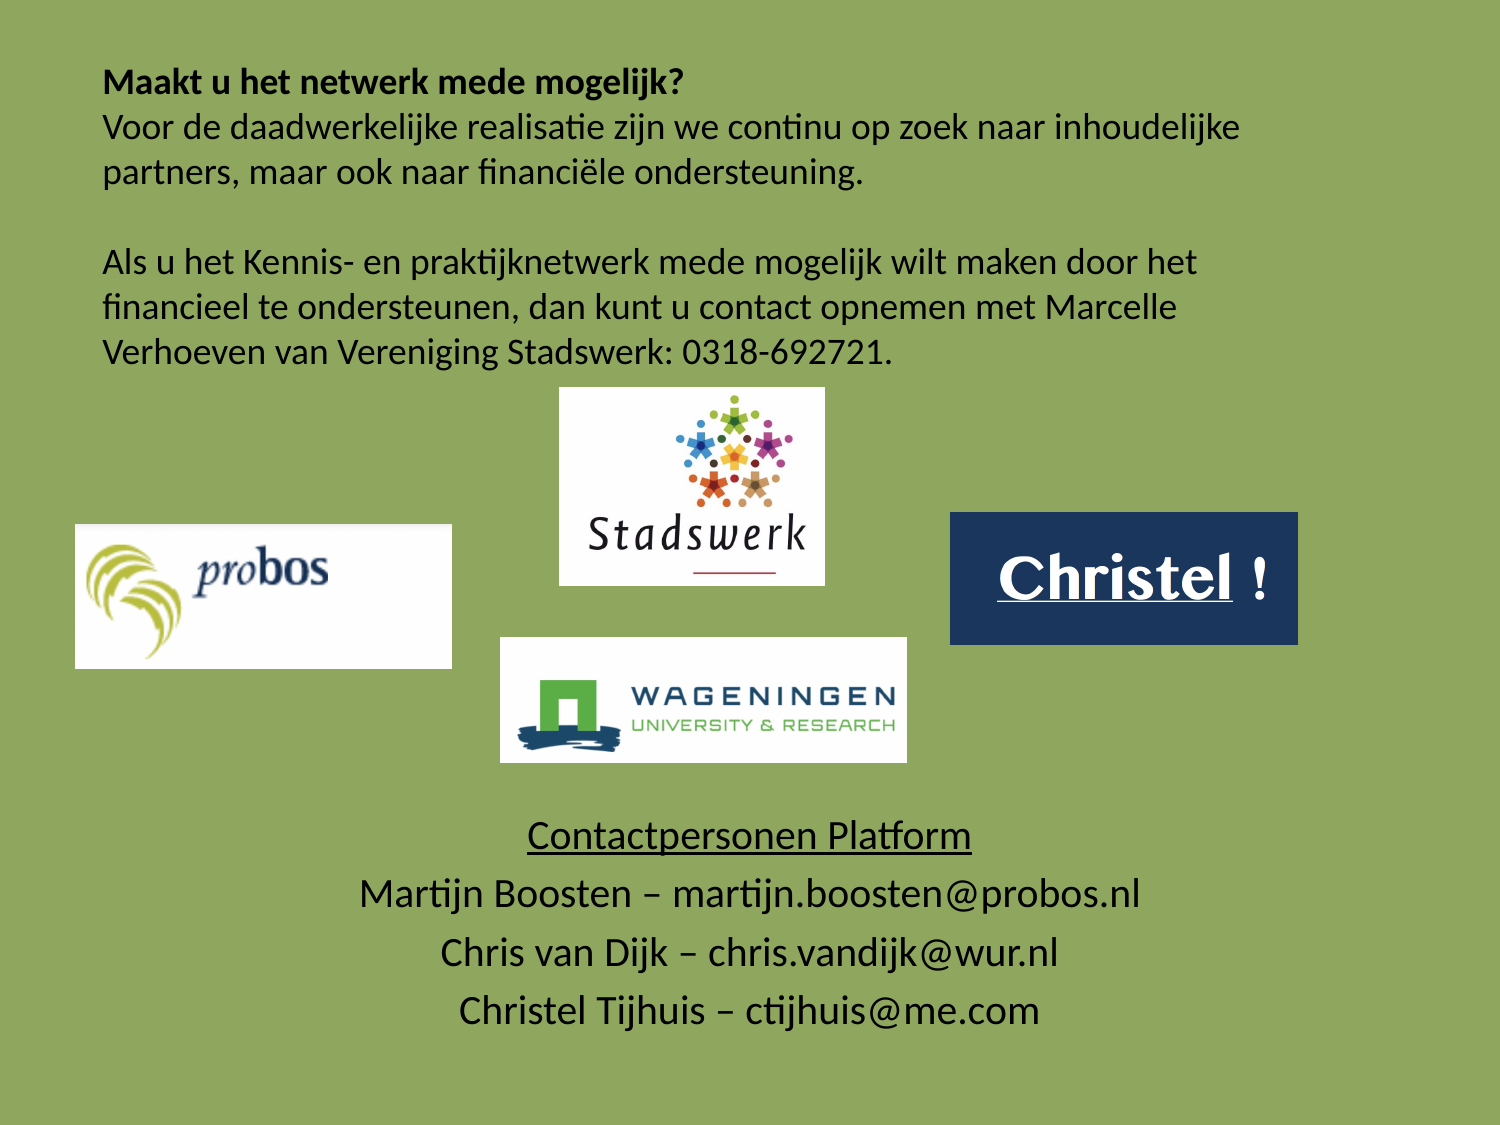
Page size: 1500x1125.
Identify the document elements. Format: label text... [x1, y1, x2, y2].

picture [74, 524, 453, 669]
text_box Maakt u het netwerk mede mogelijk? Voor de daadwerkelijke realisatie zijn we continu op zoek naar inhoudelijke partners, maar ook naar financiële ondersteuning. Als u het Kennis- en praktijknetwerk mede mogelijk wilt maken door het financieel te ondersteunen, dan kunt u contact opnemen met Marcelle Verhoeven van Vereniging Stadswerk: 0318-692721. [87, 49, 1357, 380]
picture [559, 387, 826, 586]
picture [499, 637, 907, 763]
picture [949, 512, 1298, 645]
list Contactpersonen Platform Martijn Boosten – martijn.boosten@probos.nl Chris van Dijk – chris.vandijk@wur.nl Christel Tijhuis – ctijhuis@me.com [75, 800, 1425, 1125]
